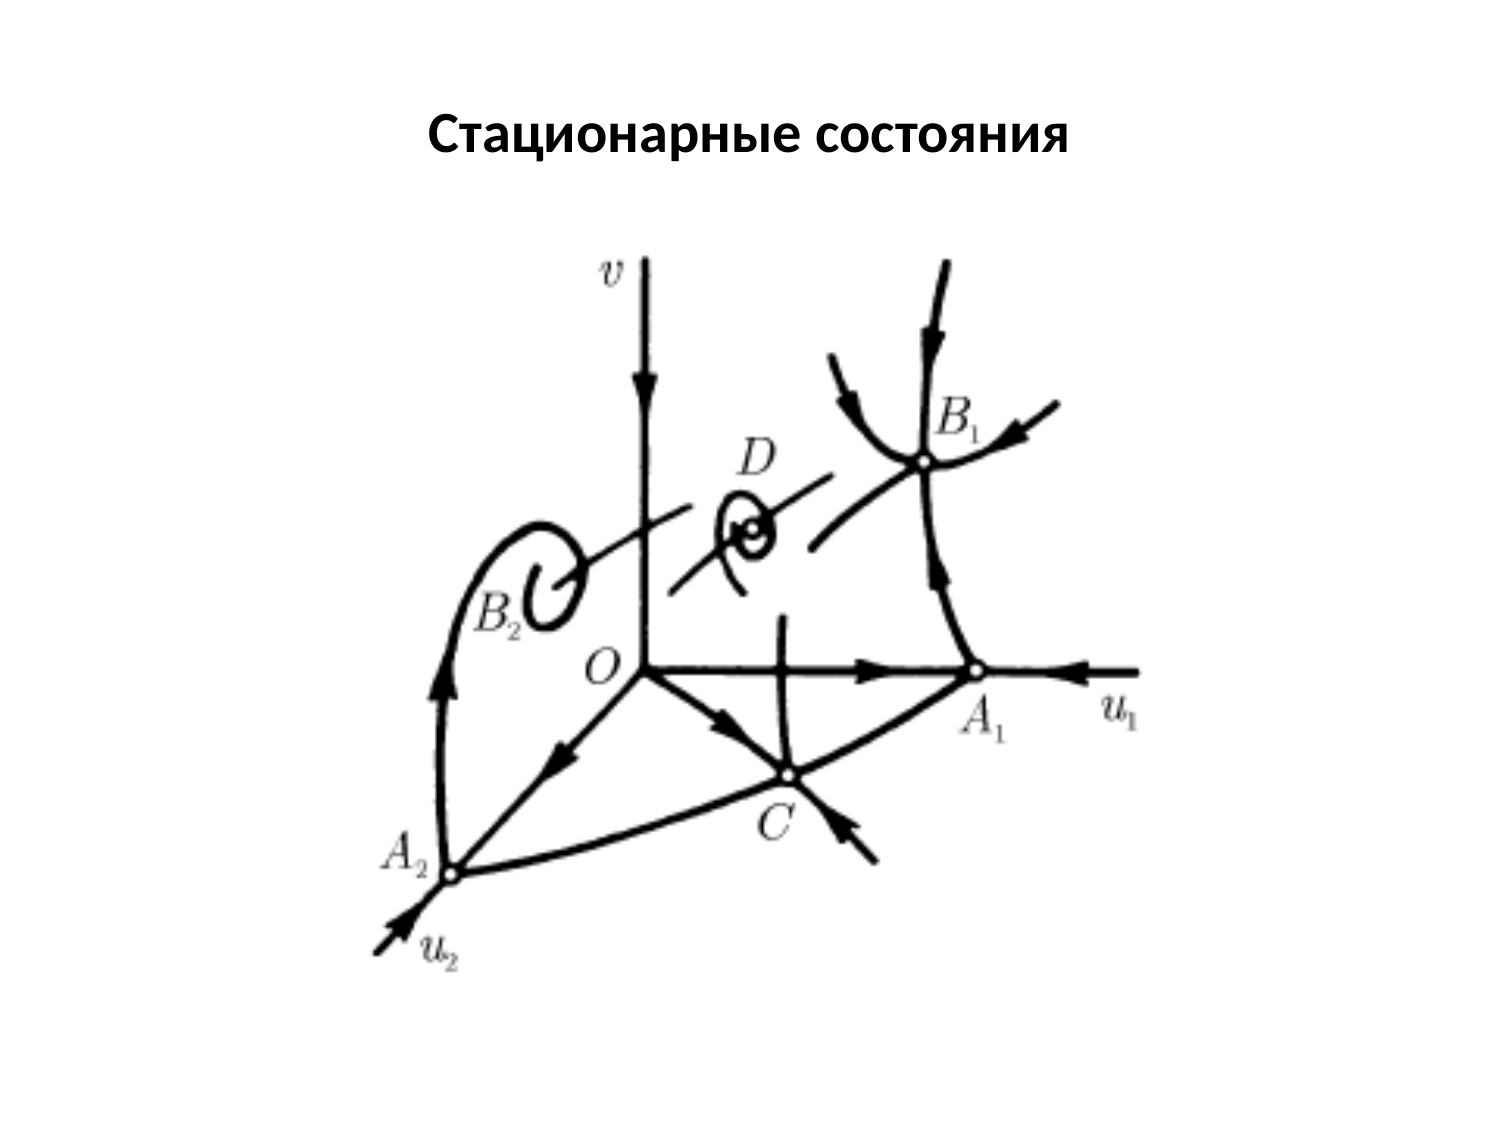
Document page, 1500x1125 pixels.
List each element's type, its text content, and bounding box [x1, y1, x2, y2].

picture [324, 231, 1176, 988]
text_box Стационарные состояния [0, 86, 1500, 172]
